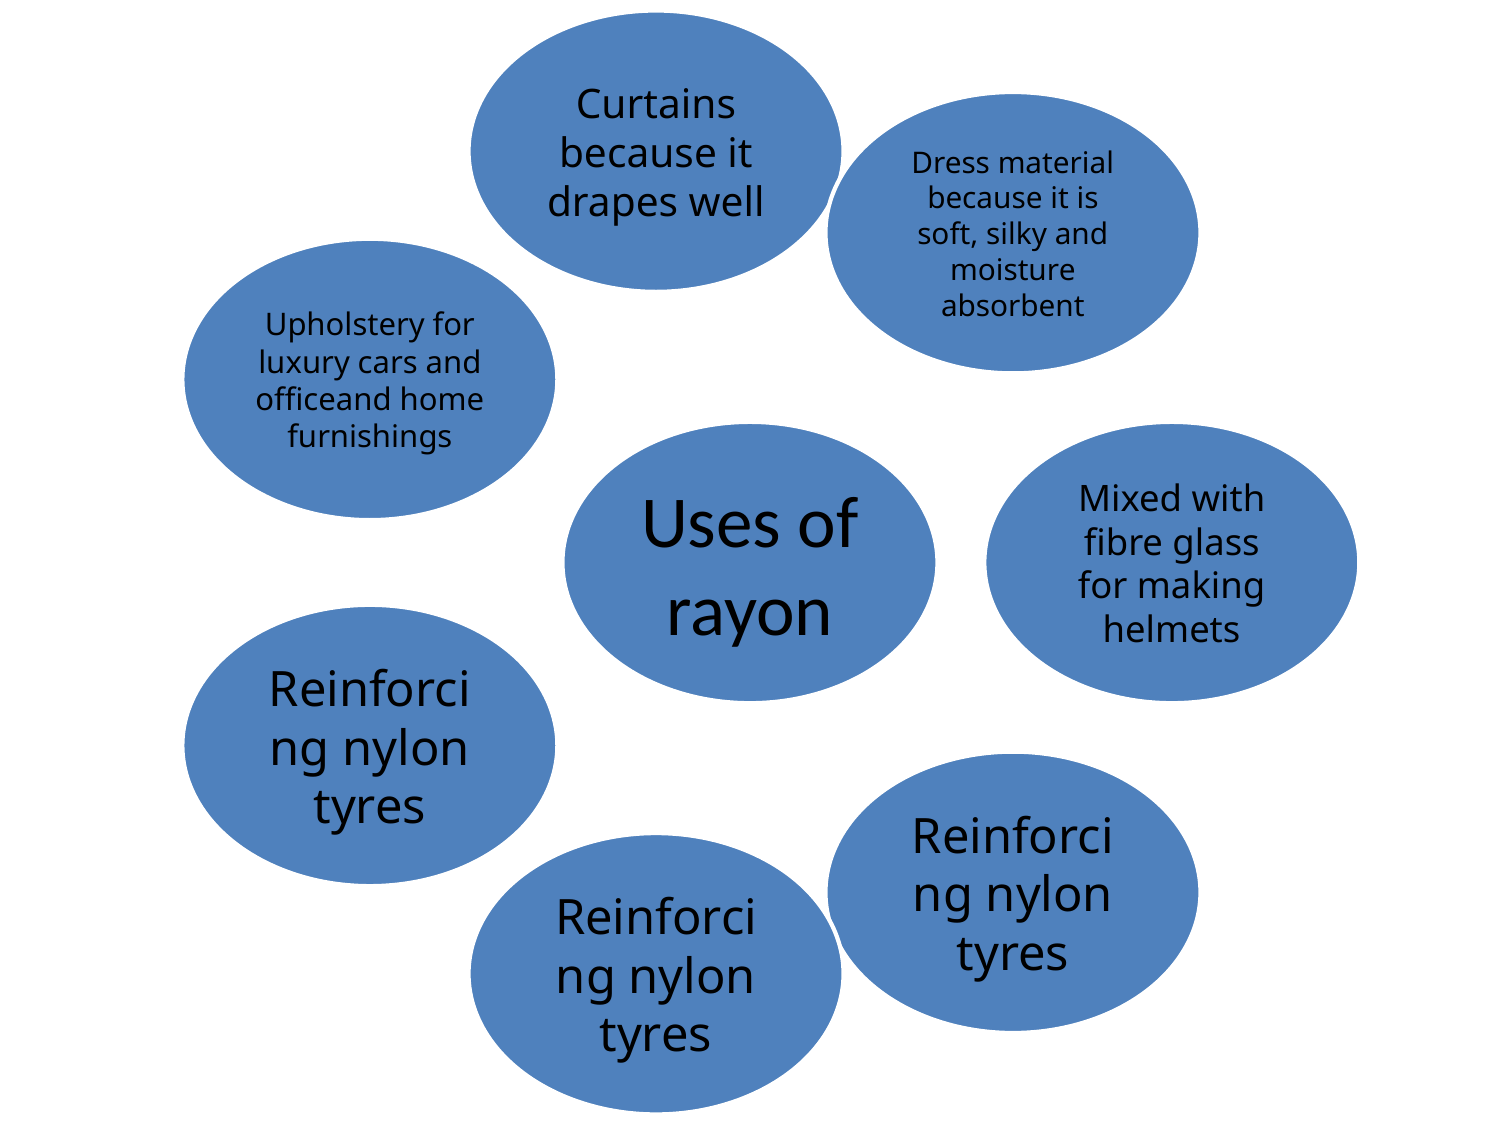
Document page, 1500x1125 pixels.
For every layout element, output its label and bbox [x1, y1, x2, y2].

text_box [0, 0, 1500, 1125]
